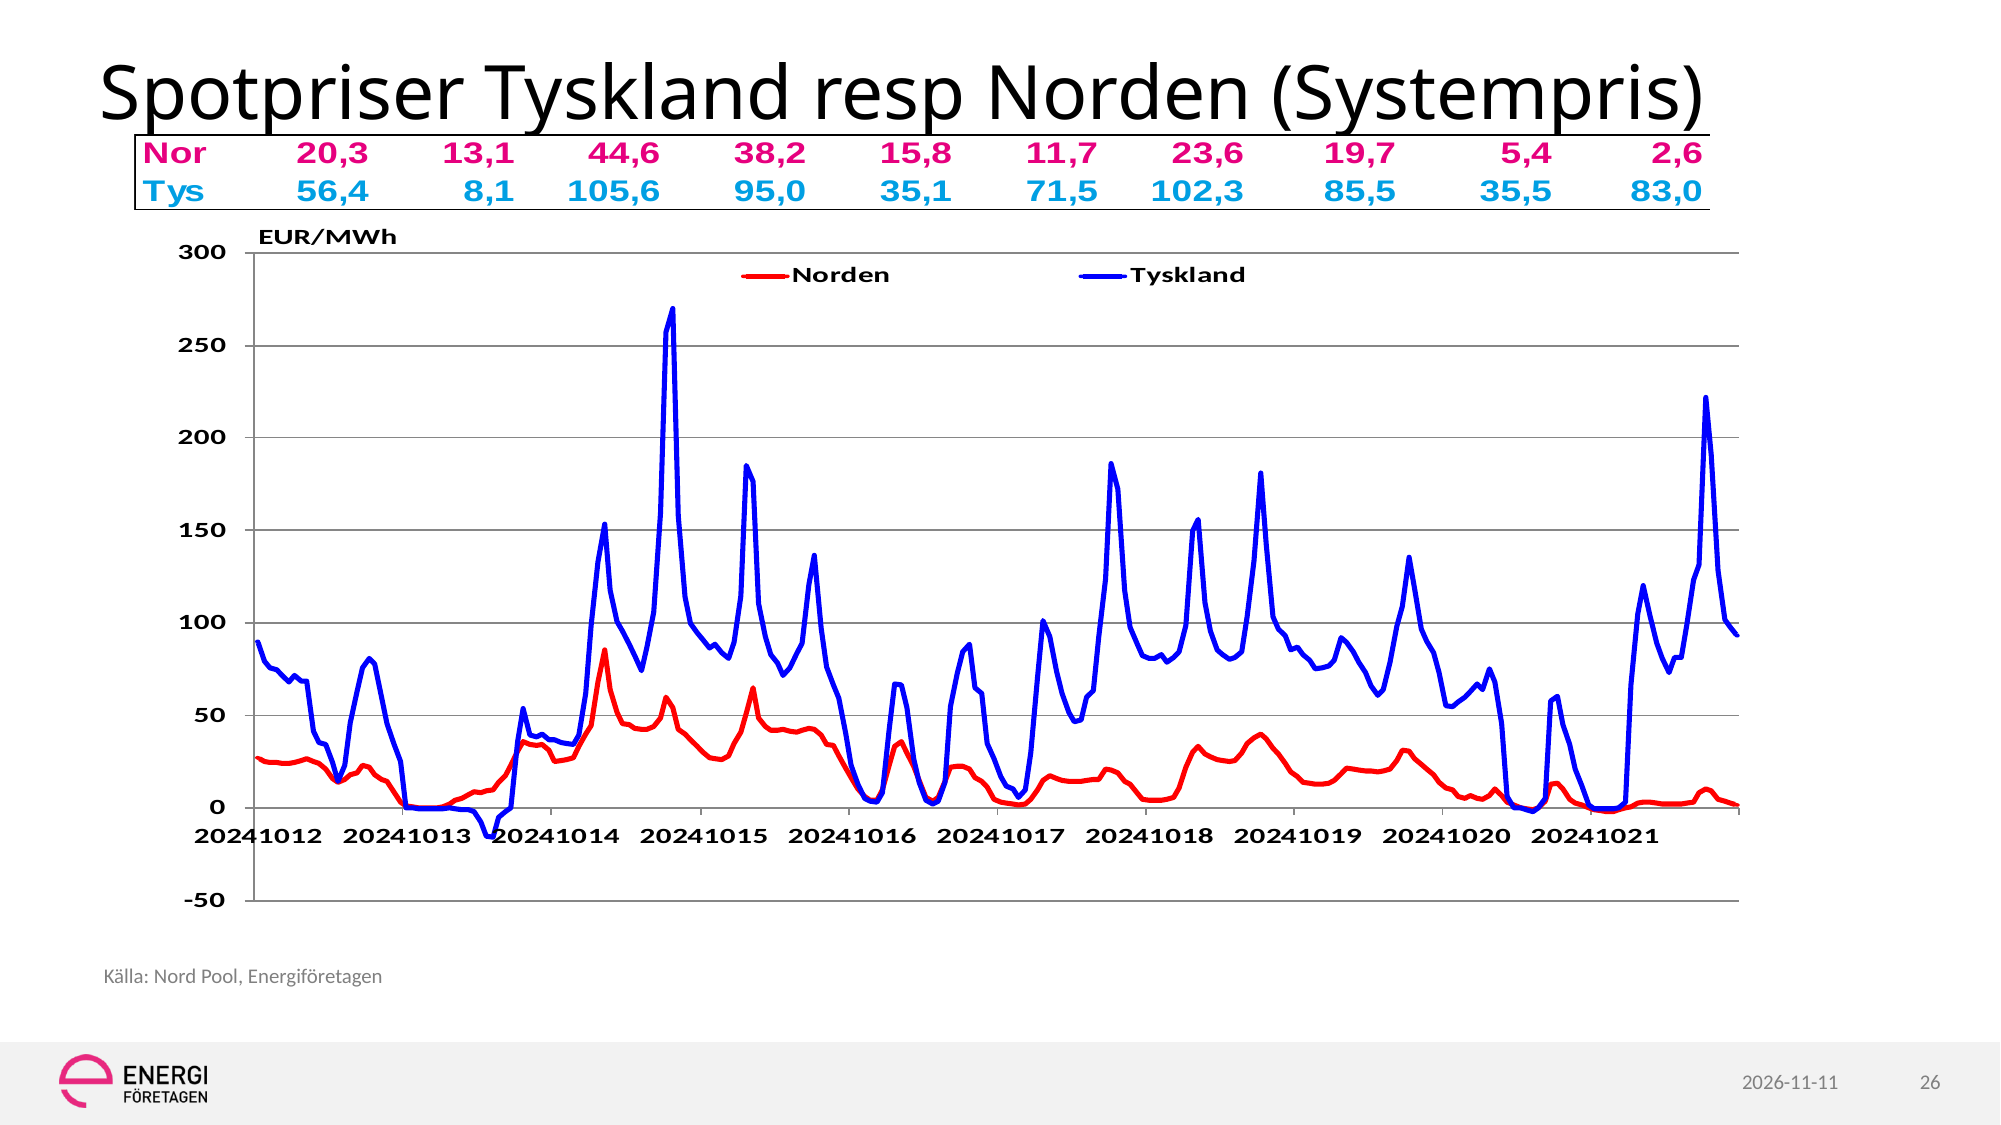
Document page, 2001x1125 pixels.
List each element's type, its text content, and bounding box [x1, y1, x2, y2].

title Spotpriser Tyskland resp Norden (Systempris) [99, 30, 1900, 135]
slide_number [1742, 1068, 1854, 1099]
picture [134, 134, 1834, 971]
slide_number 26 [1882, 1068, 1941, 1099]
picture [59, 1054, 207, 1108]
text_box Källa: Nord Pool, Energiföretagen [103, 962, 1229, 993]
